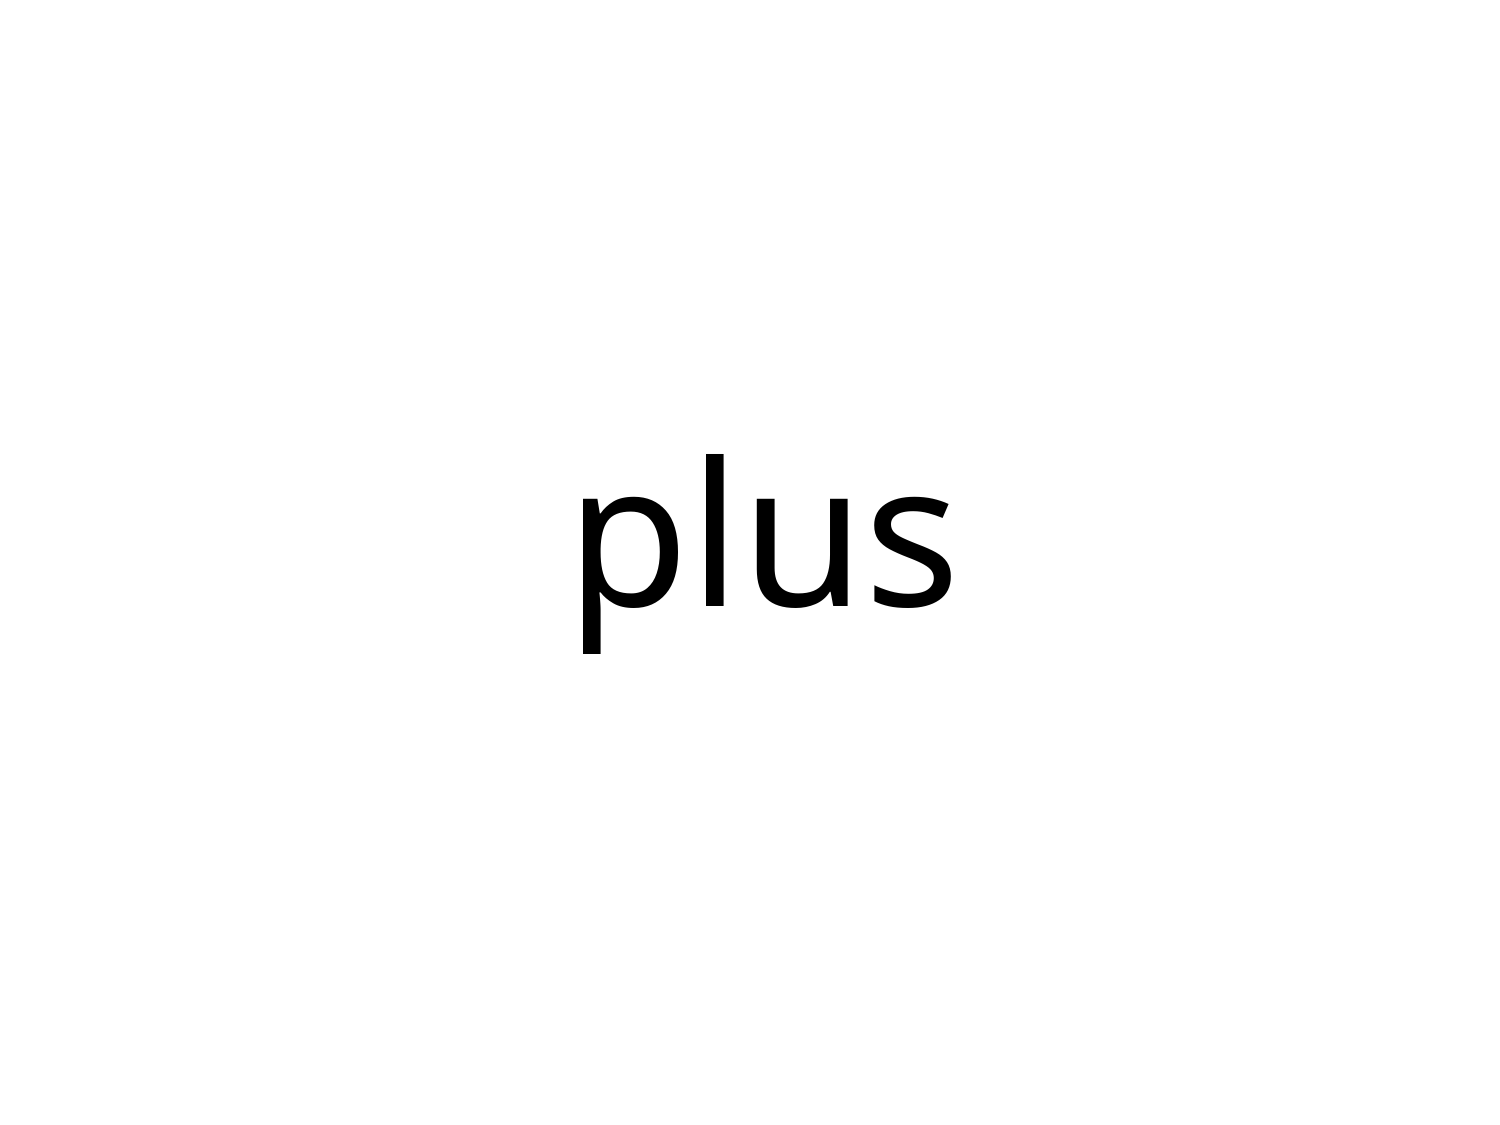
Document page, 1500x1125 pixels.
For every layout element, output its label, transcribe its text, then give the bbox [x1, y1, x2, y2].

title plus [88, 432, 1439, 621]
